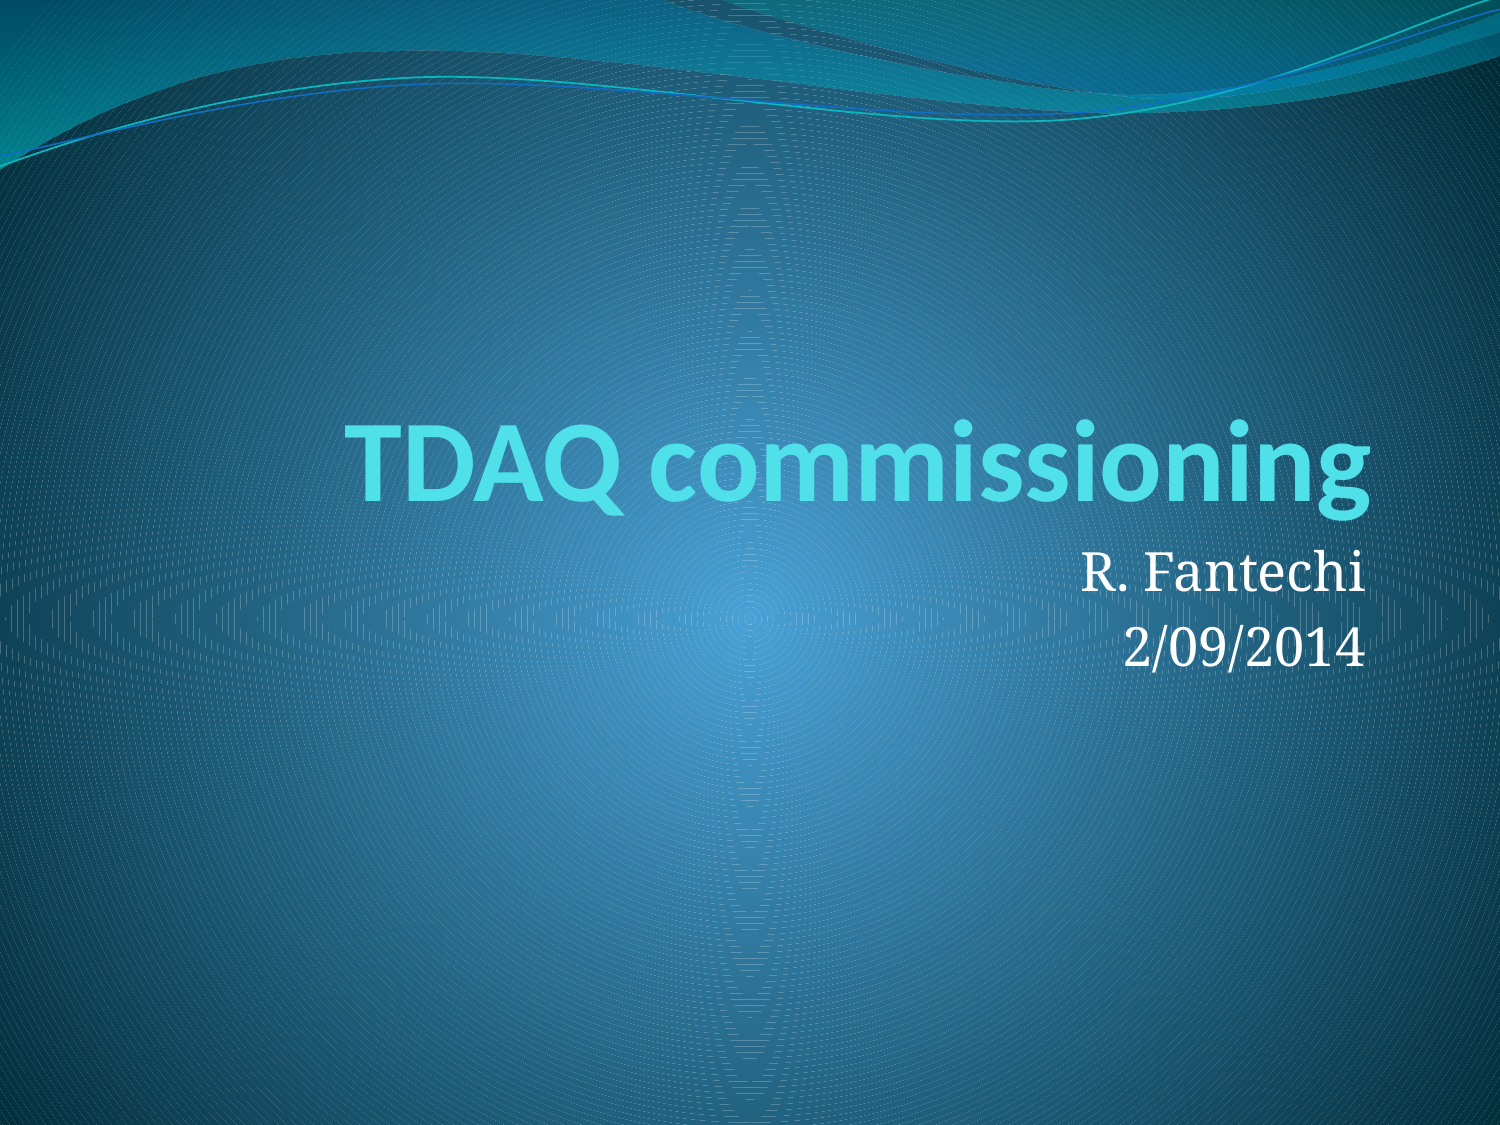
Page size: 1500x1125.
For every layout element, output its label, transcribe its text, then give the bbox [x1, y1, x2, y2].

subtitle R. Fantechi 2/09/2014 [87, 529, 1376, 818]
title TDAQ commissioning [87, 224, 1376, 525]
